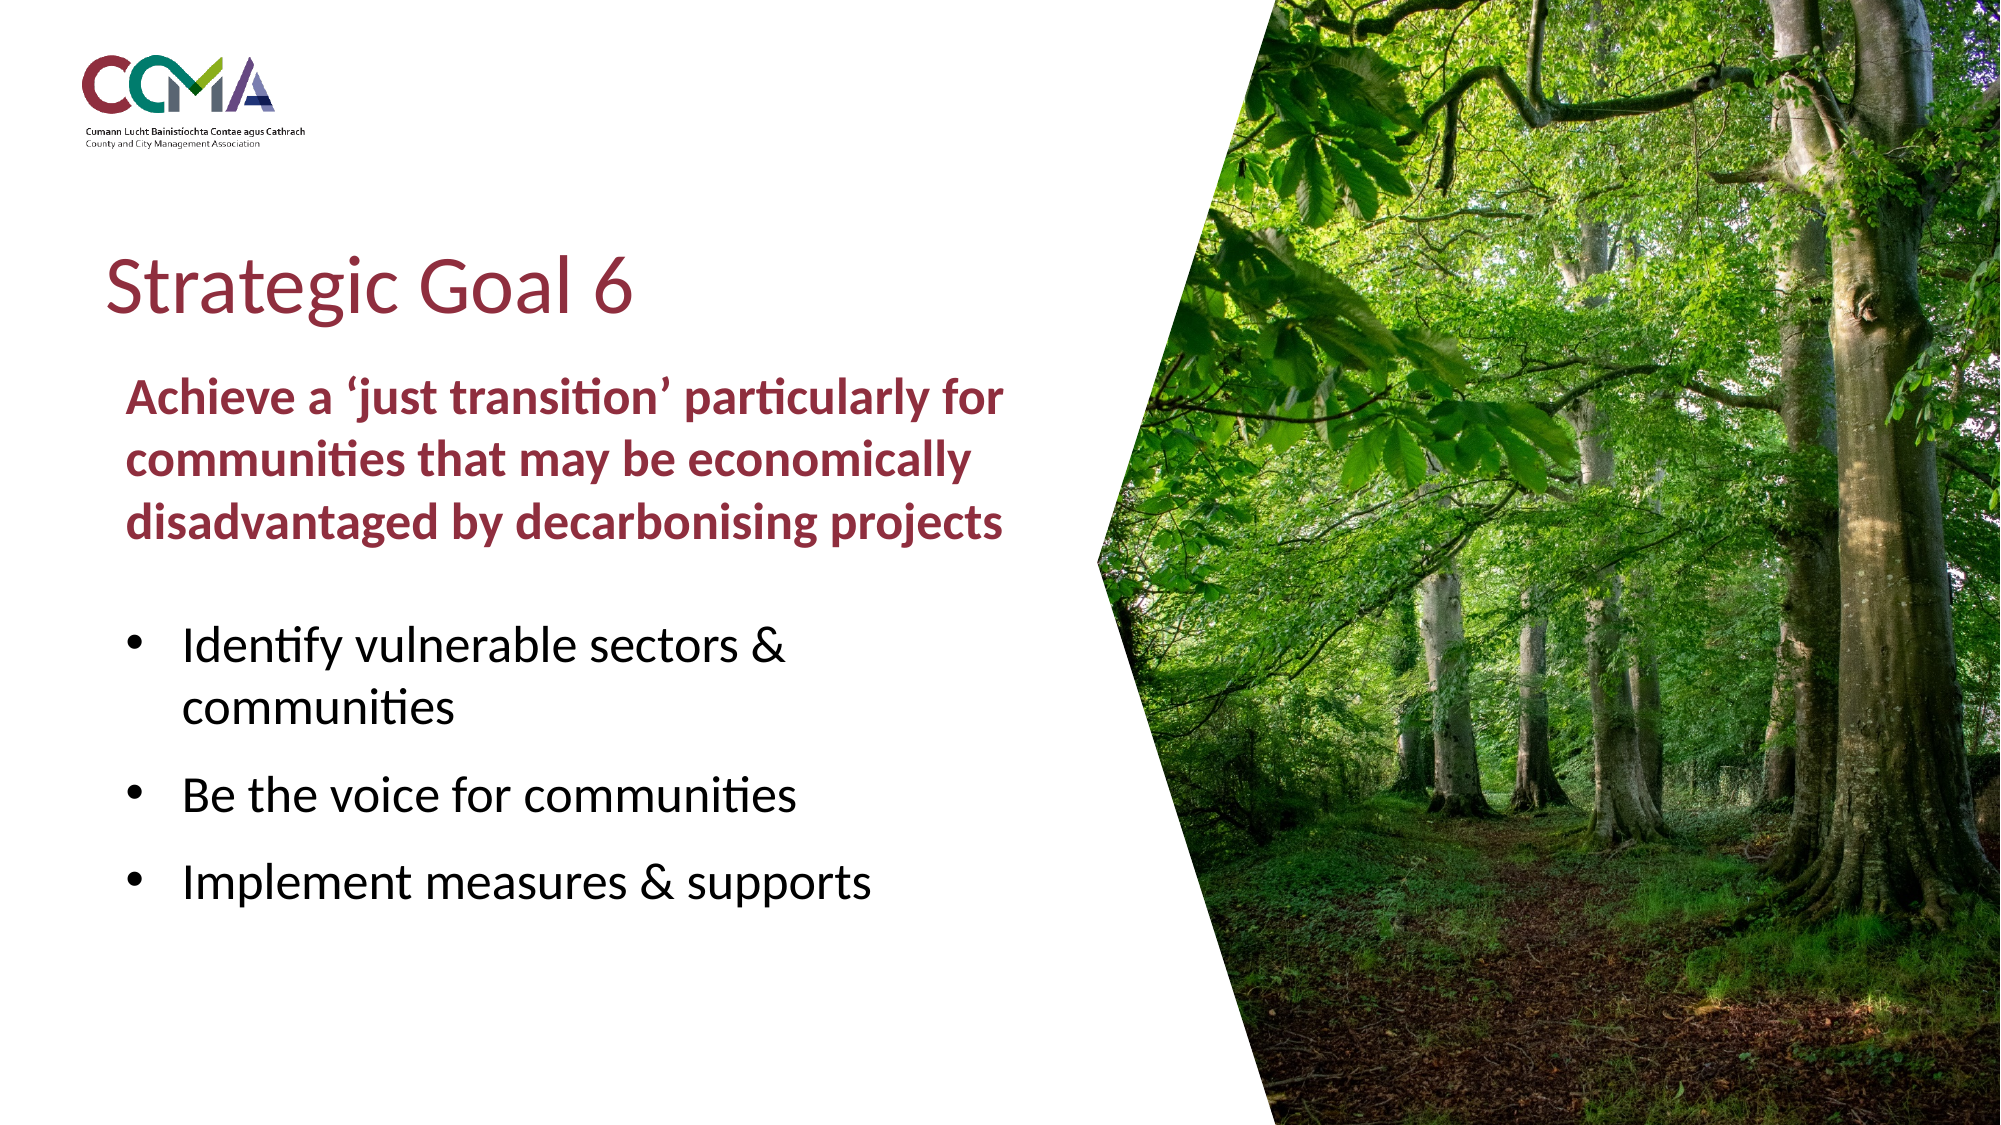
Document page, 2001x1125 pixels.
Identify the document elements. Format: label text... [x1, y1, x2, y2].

text_box Strategic Goal 6 [90, 222, 931, 338]
picture [1097, 0, 2000, 1125]
text_box Identify vulnerable sectors & communities Be the voice for communities Implement measures & supports [110, 602, 1077, 918]
picture [82, 55, 305, 149]
text_box Achieve a ‘just transition’ particularly for communities that may be economically disadvantaged by decarbonising projects [110, 354, 1060, 558]
